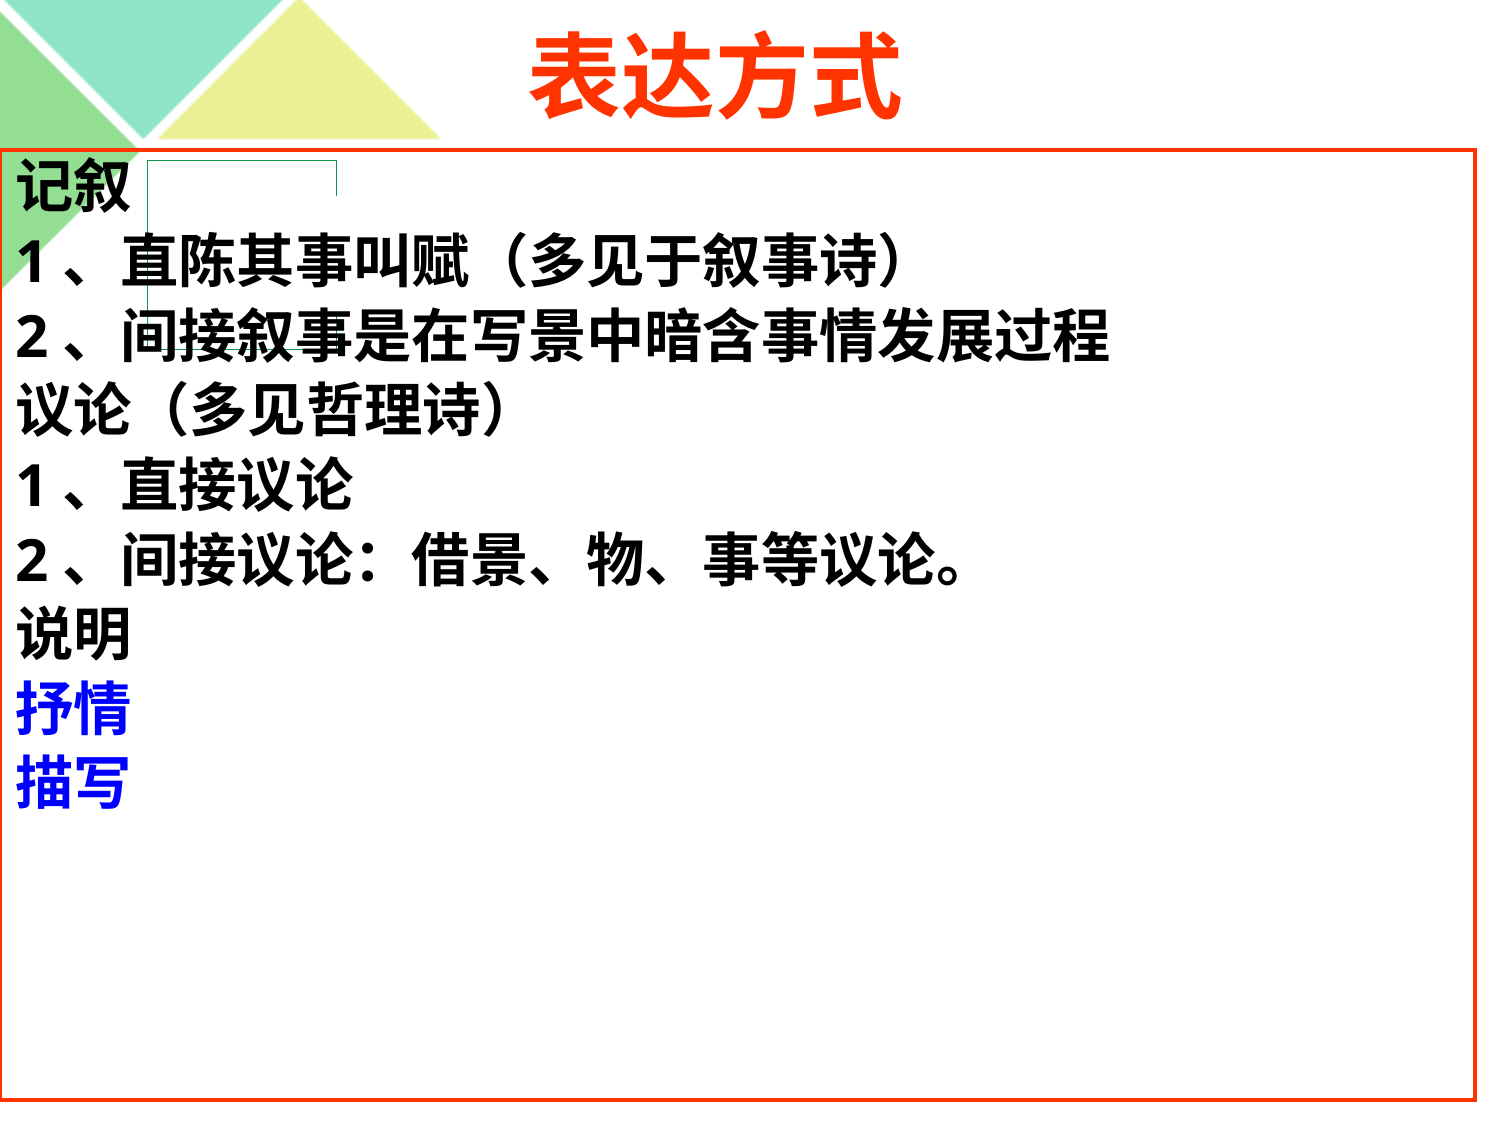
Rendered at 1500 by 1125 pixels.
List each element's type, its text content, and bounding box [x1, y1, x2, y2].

title 表达方式 [512, 24, 963, 138]
list 记叙 1、直陈其事叫赋（多见于叙事诗） 2、间接叙事是在写景中暗含事情发展过程 议论（多见哲理诗） 1、直接议论 2、间接议论：借景、物、事等议论。 说明 抒情 描写 [0, 149, 1476, 1101]
picture [0, 0, 1500, 1125]
